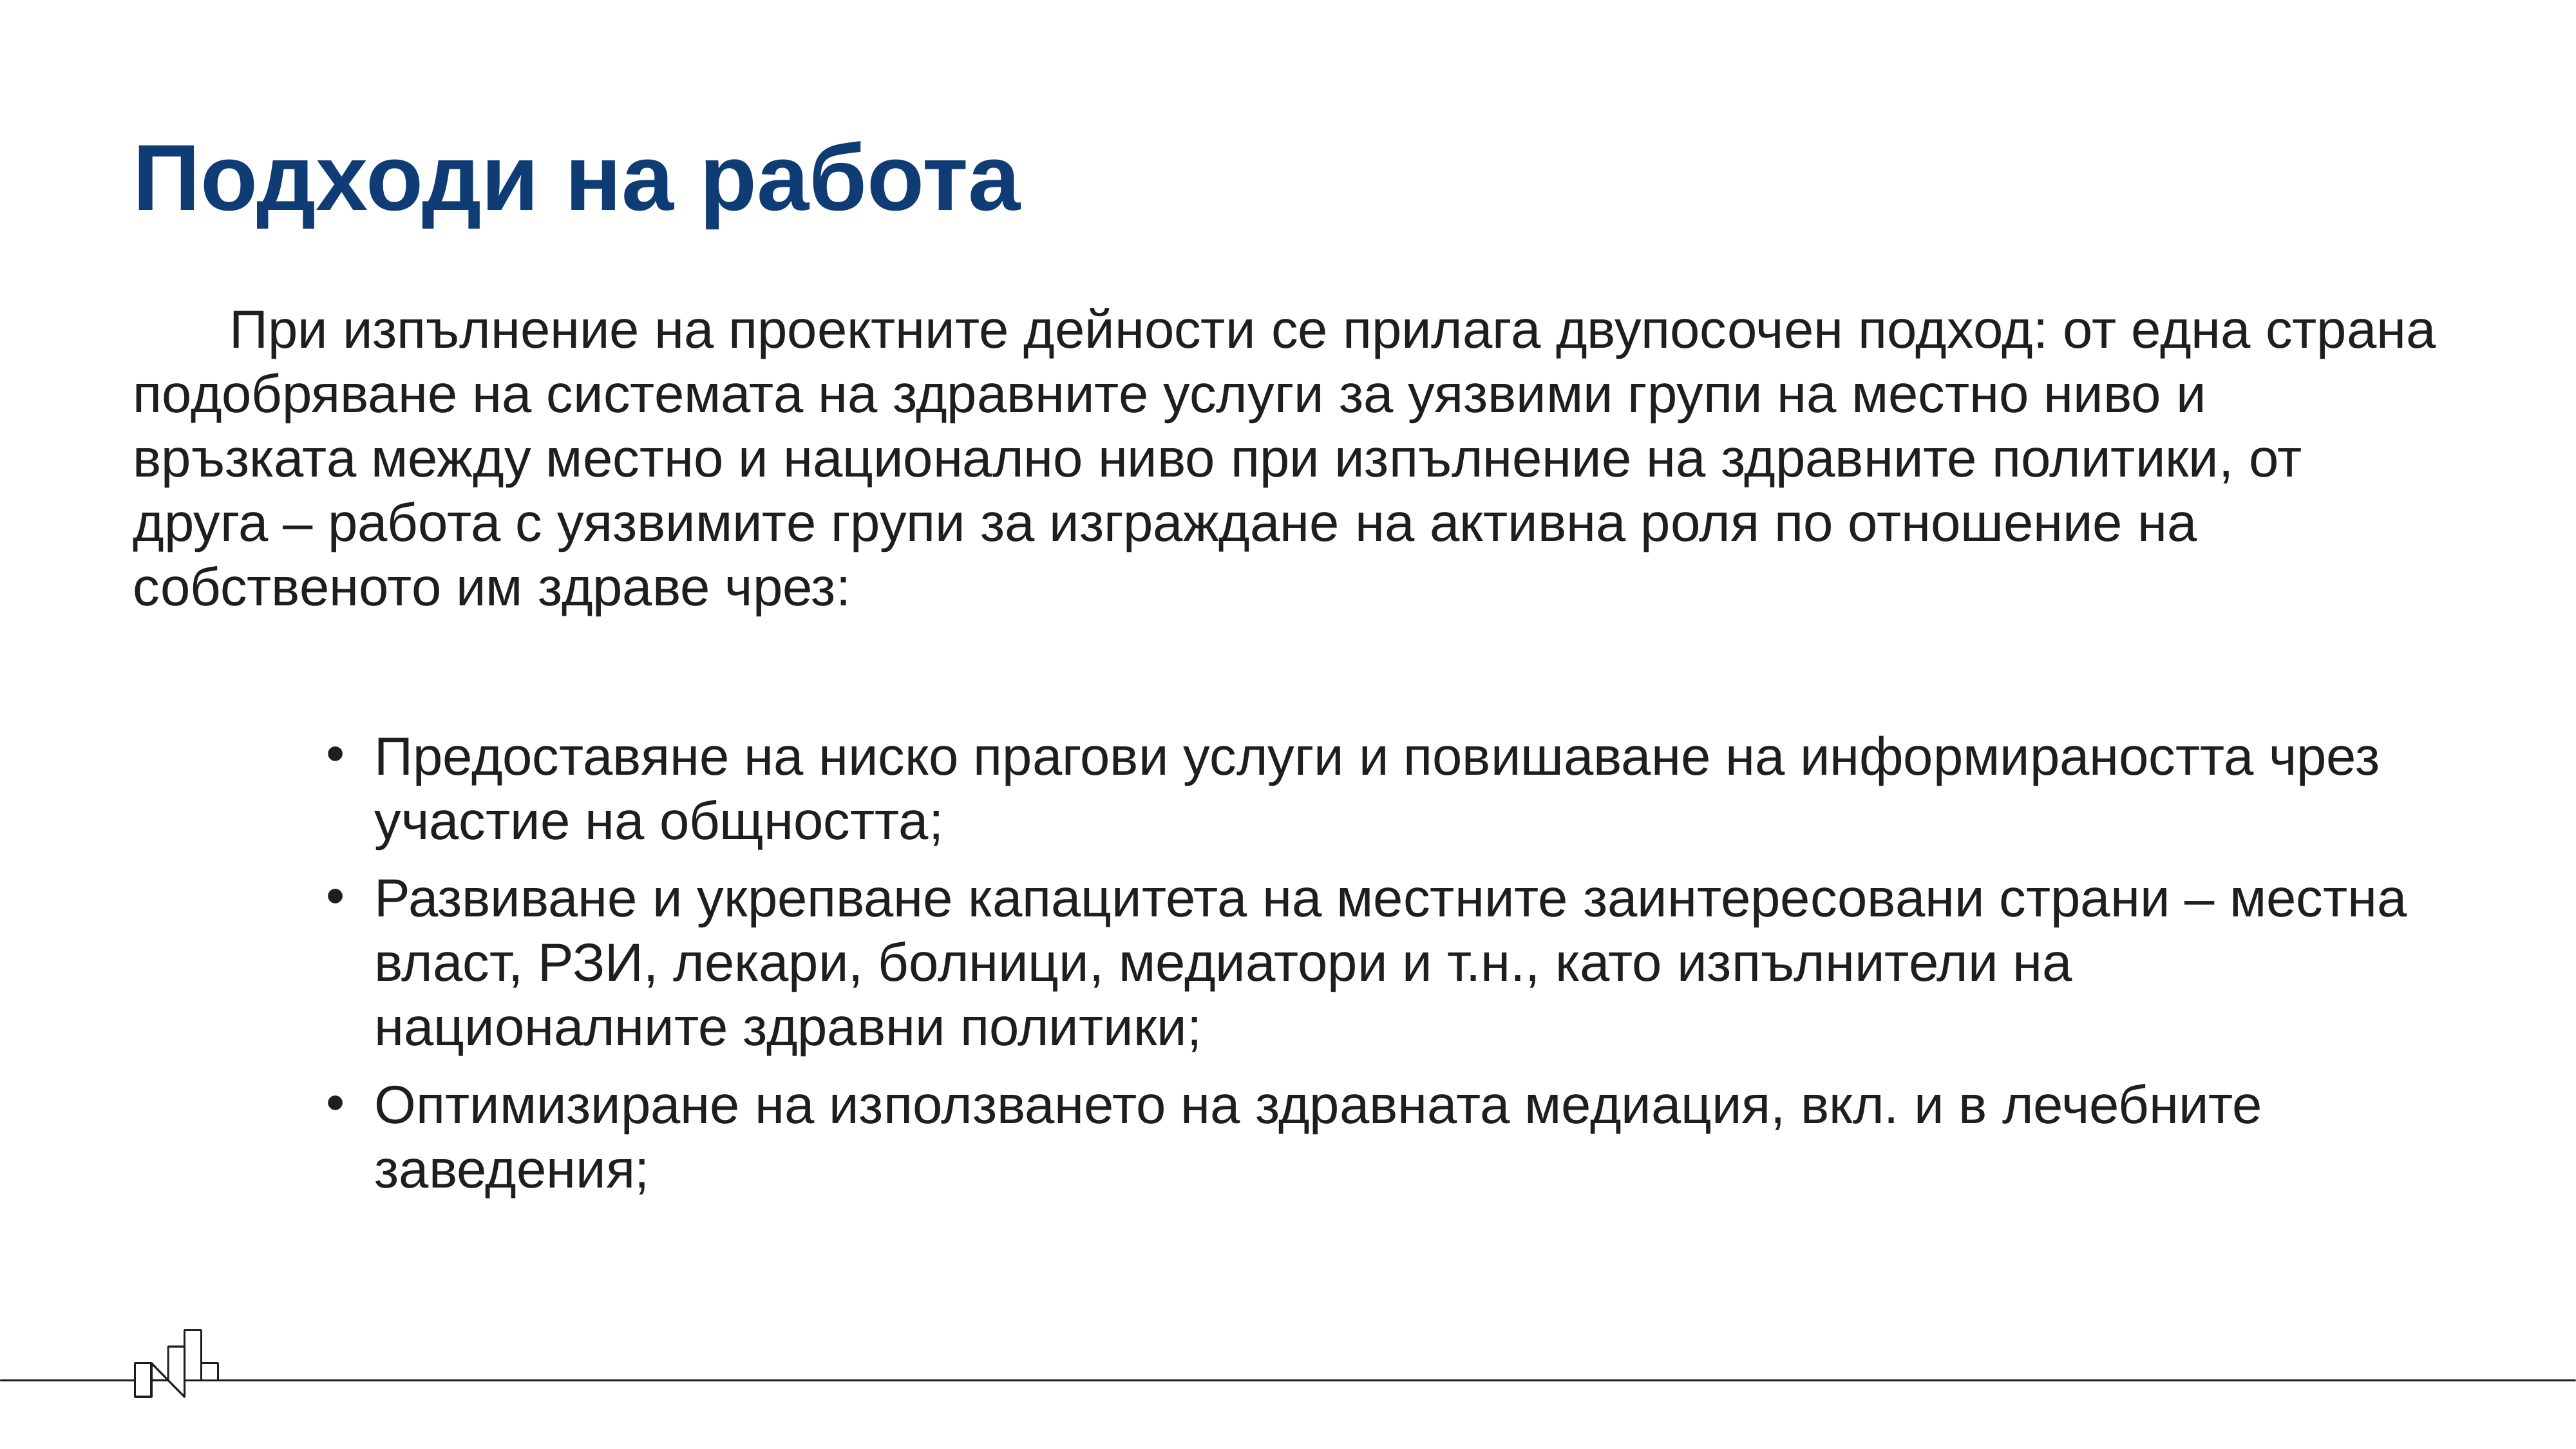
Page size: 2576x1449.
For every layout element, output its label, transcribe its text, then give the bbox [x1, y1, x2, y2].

title Подходи на работа [133, 116, 2443, 230]
list При изпълнение на проектните дейности се прилага двупосочен подход: от една страна подобряване на системата на здравните услуги за уязвими групи на местно ниво и връзката между местно и национално ниво при изпълнение на здравните политики, от друга – работа с уязвимите групи за изграждане на активна роля по отношение на собственото им здраве чрез: Предоставяне на ниско прагови услуги и повишаване на информираността чрез участие на общността; Развиване и укрепване капацитета на местните заинтересовани страни – местна власт, РЗИ, лекари, болници, медиатори и т.н., като изпълнители на националните здравни политики; Оптимизиране на използването на здравната медиация, вкл. и в лечебните заведения; [133, 294, 2443, 1298]
